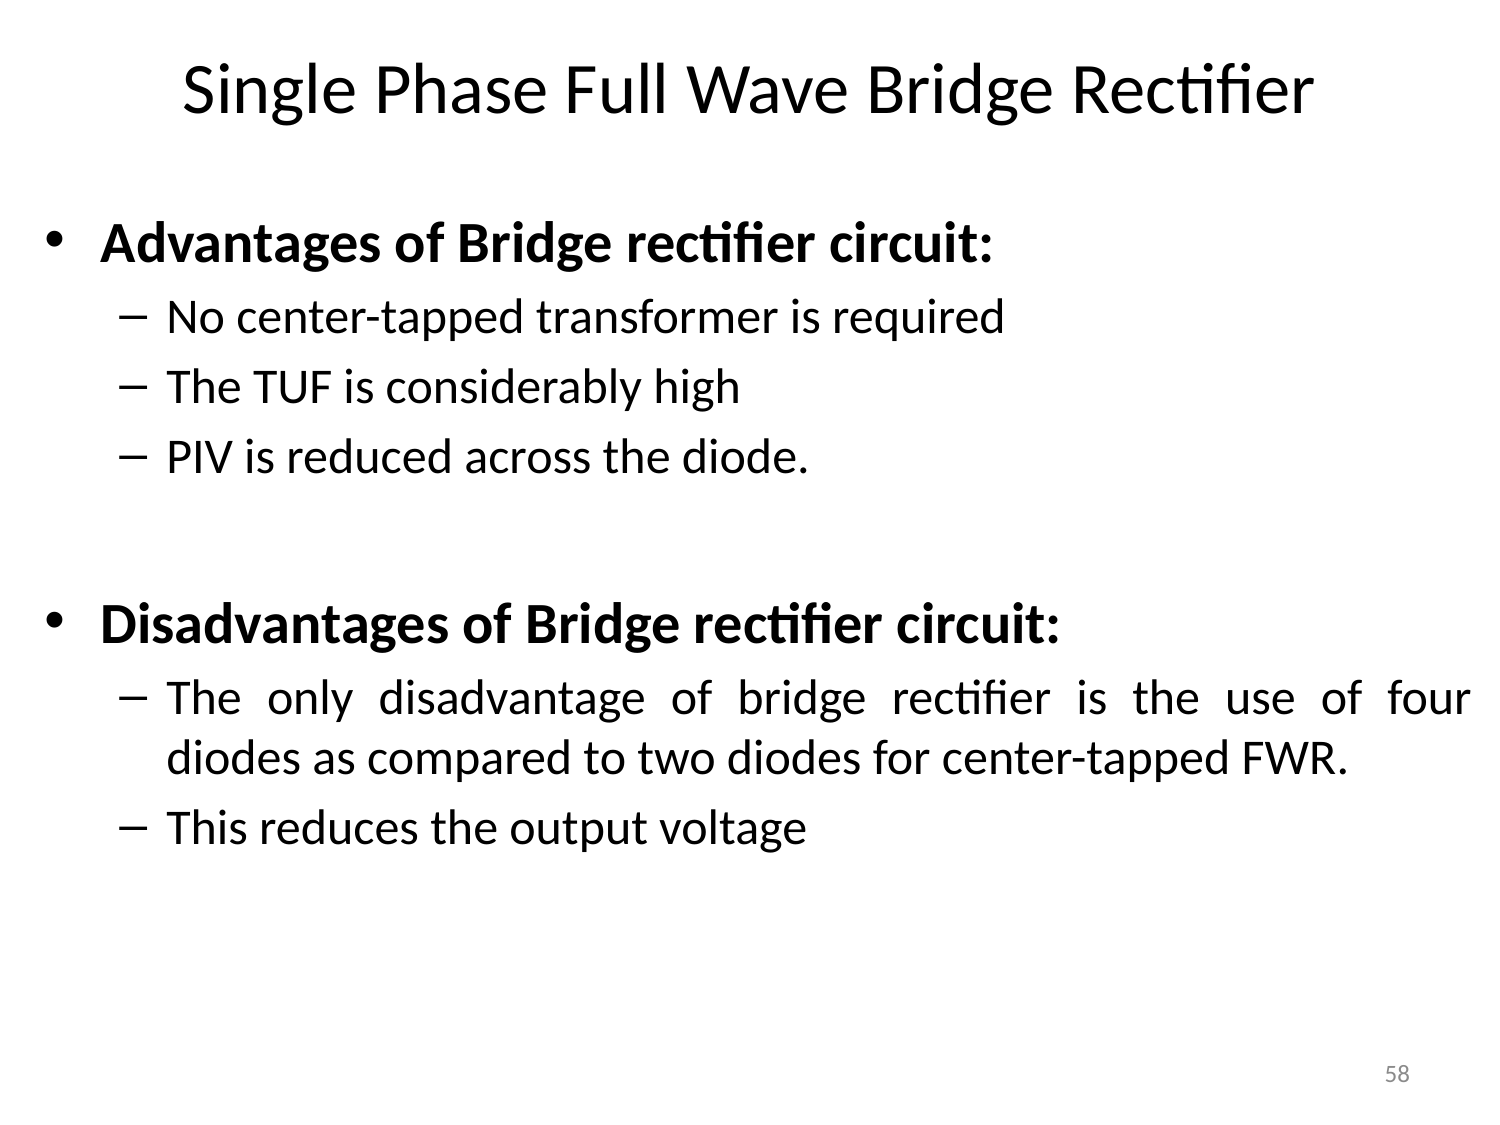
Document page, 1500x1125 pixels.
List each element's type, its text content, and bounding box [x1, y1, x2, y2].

title Single Phase Full Wave Bridge Rectifier [75, 7, 1425, 162]
slide_number 58 [1074, 1042, 1425, 1103]
list Advantages of Bridge rectifier circuit: No center-tapped transformer is required The TUF is considerably high PIV is reduced across the diode. Disadvantages of Bridge rectifier circuit: The only disadvantage of bridge rectifier is the use of four diodes as compared to two diodes for center-tapped FWR. This reduces the output voltage [29, 196, 1488, 939]
